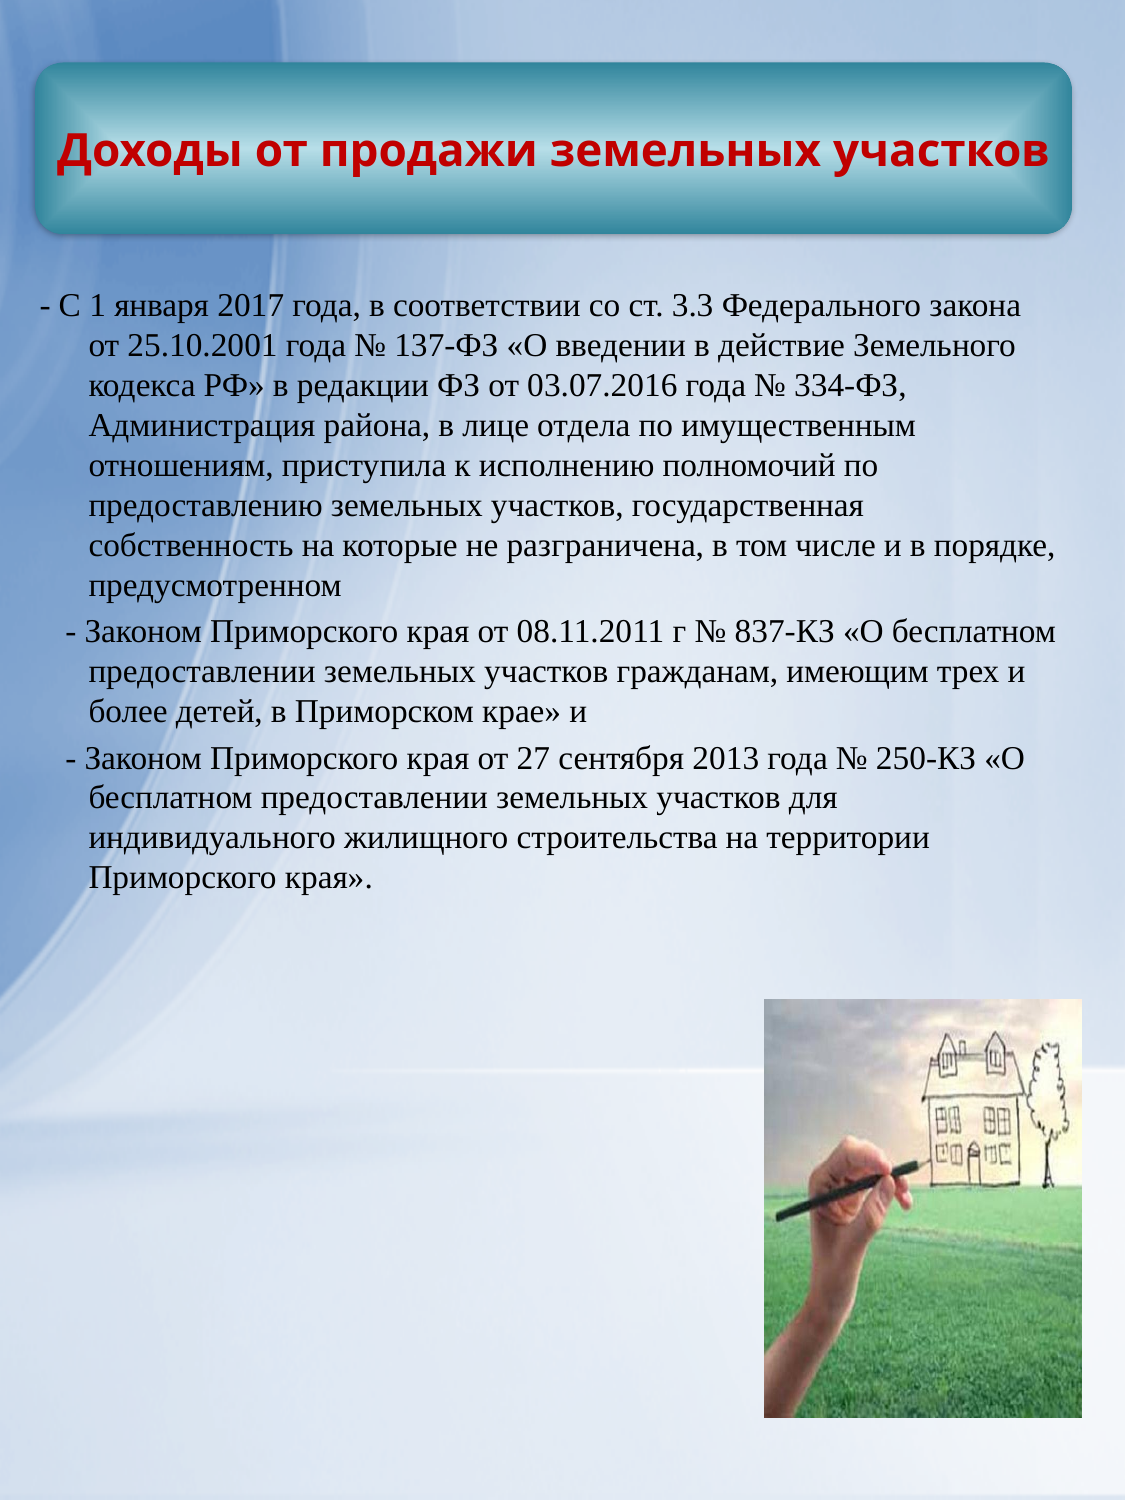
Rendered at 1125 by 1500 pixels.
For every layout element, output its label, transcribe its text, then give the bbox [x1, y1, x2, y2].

text_box - С 1 января 2017 года, в соответствии со ст. 3.3 Федерального закона от 25.10.2001 года № 137-ФЗ «О введении в действие Земельного кодекса РФ» в редакции ФЗ от 03.07.2016 года № 334-ФЗ, Администрация района, в лице отдела по имущественным отношениям, приступила к исполнению полномочий по предоставлению земельных участков, государственная собственность на которые не разграничена, в том числе и в порядке, предусмотренном - Законом Приморского края от 08.11.2011 г № 837-КЗ «О бесплатном предоставлении земельных участков гражданам, имеющим трех и более детей, в Приморском крае» и - Законом Приморского края от 27 сентября 2013 года № 250-КЗ «О бесплатном предоставлении земельных участков для индивидуального жилищного строительства на территории Приморского края». [17, 234, 1073, 1360]
picture [0, 0, 1125, 1500]
text_box Доходы от продажи земельных участков [35, 62, 1073, 234]
